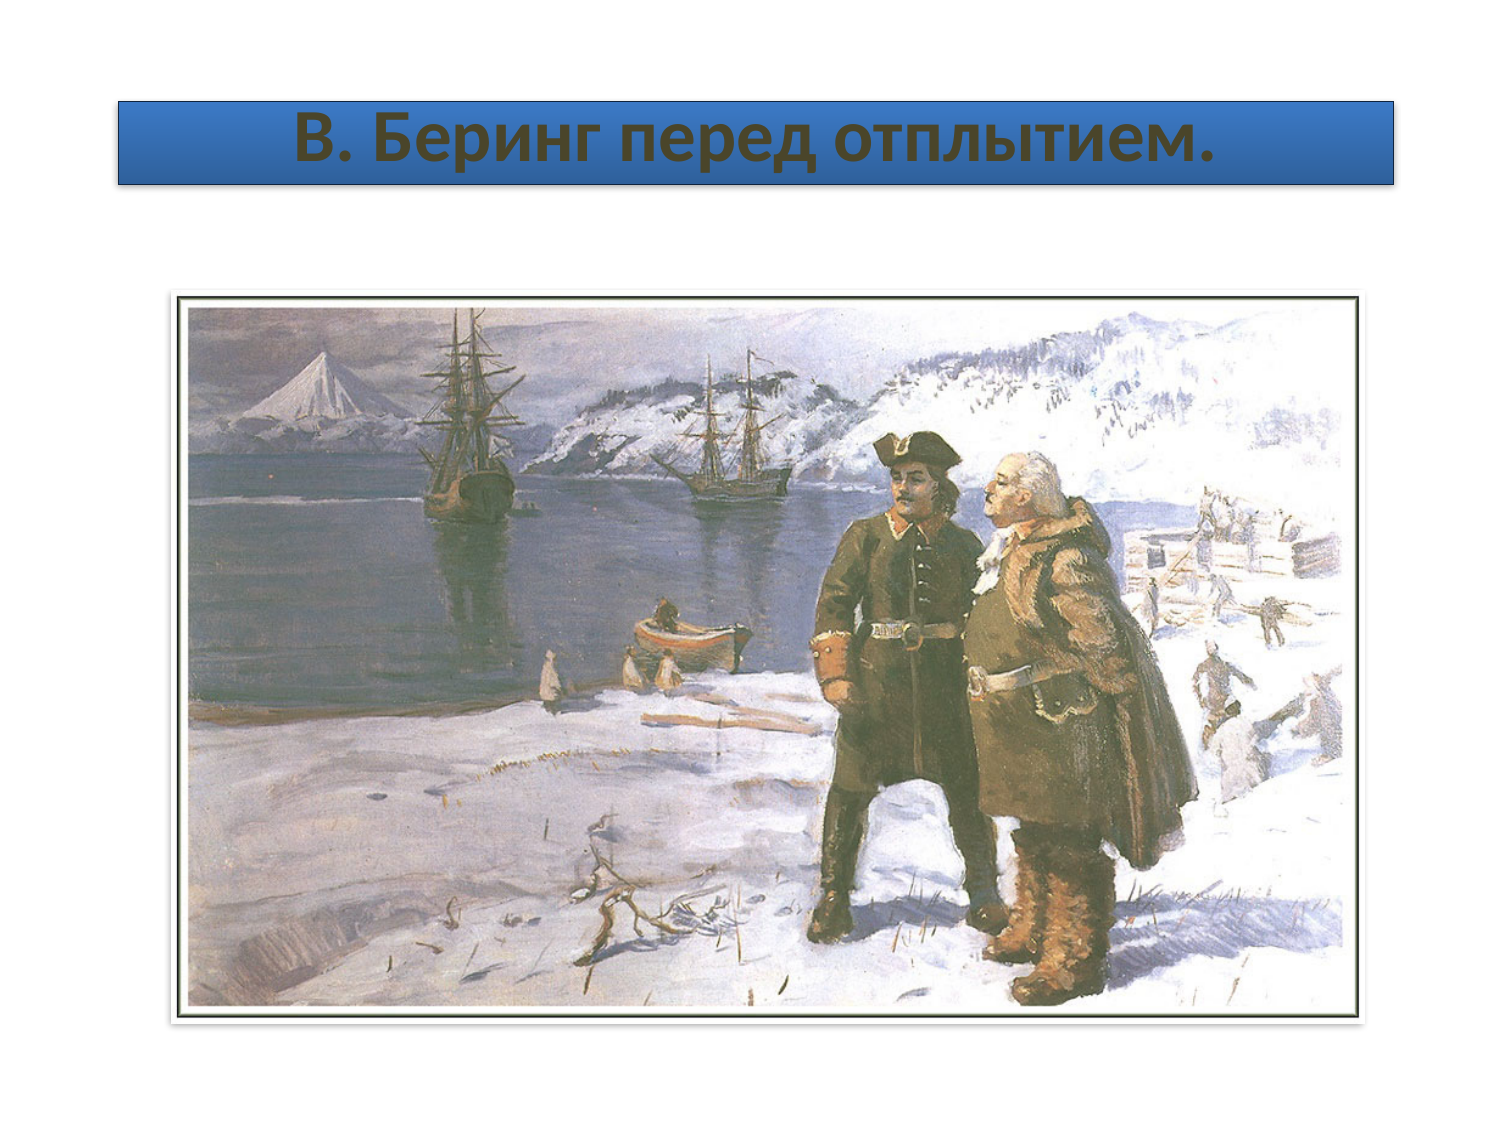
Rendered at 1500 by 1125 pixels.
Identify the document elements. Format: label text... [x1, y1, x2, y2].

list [170, 290, 1365, 1024]
list В. Беринг перед отплытием. [118, 101, 1394, 185]
